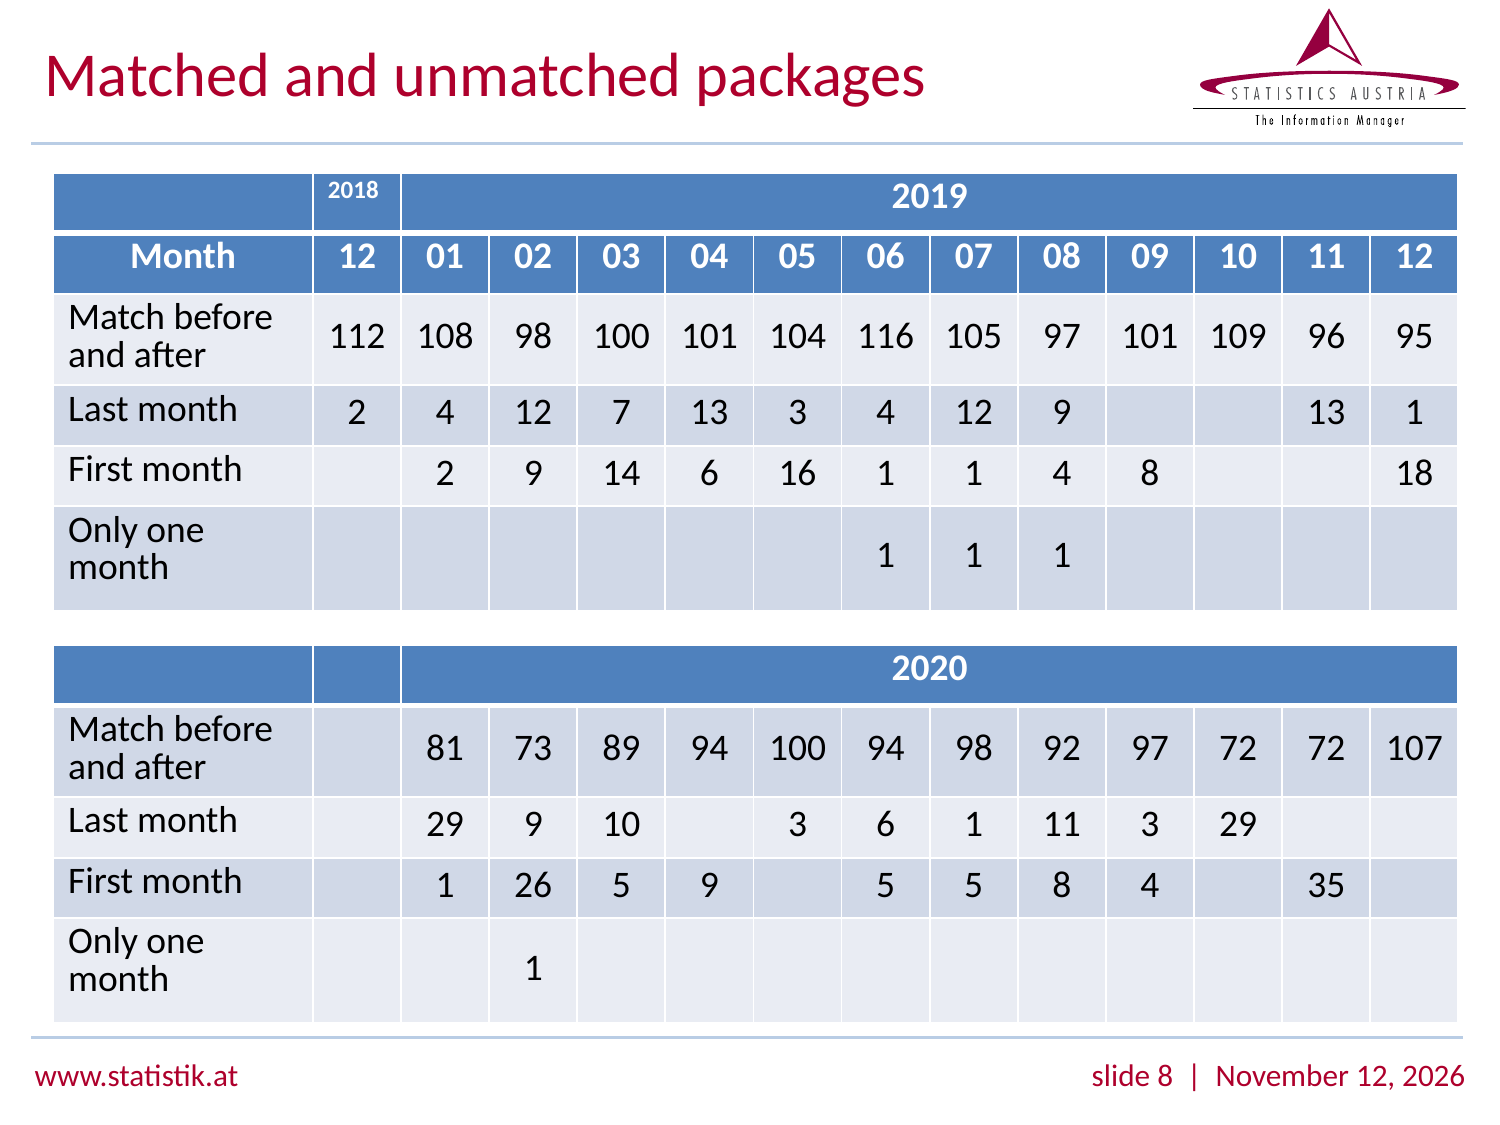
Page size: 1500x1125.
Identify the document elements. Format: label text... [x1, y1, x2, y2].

table_cell 11 [1019, 798, 1105, 857]
table_cell [1283, 919, 1369, 1022]
table_cell [754, 859, 841, 917]
table_cell 4 [1107, 859, 1193, 917]
table_cell 5 [931, 859, 1017, 917]
table_cell Last month [54, 798, 312, 857]
table_cell 100 [754, 708, 841, 796]
table_cell [314, 708, 400, 796]
table_cell [314, 507, 400, 610]
table_cell 2 [314, 386, 400, 445]
table_cell [1283, 447, 1369, 505]
table_cell 5 [578, 859, 664, 917]
table_cell 16 [754, 447, 841, 505]
table_cell [666, 798, 753, 857]
table_cell [842, 919, 929, 1022]
table_cell [314, 919, 400, 1022]
table_cell [1371, 859, 1457, 917]
table_cell 109 [1195, 295, 1281, 384]
table_cell 05 [754, 236, 841, 293]
table_cell 29 [402, 798, 488, 857]
table_cell 108 [402, 295, 488, 384]
table_cell Last month [54, 386, 312, 445]
table_cell 6 [666, 447, 753, 505]
table_cell [314, 859, 400, 917]
title Matched and unmatched packages [29, 38, 1174, 118]
table_cell Month [54, 236, 312, 293]
table_cell 107 [1371, 708, 1457, 796]
table_cell 2 [402, 447, 488, 505]
table_cell 01 [402, 236, 488, 293]
table_cell 94 [666, 708, 753, 796]
table_cell 14 [578, 447, 664, 505]
table_cell [754, 507, 841, 610]
table_cell 97 [1107, 708, 1193, 796]
table_cell 12 [931, 386, 1017, 445]
table_cell 9 [666, 859, 753, 917]
table_cell [1107, 919, 1193, 1022]
table_cell Match before and after [54, 295, 312, 384]
table_cell 8 [1107, 447, 1193, 505]
table_header 2020 [402, 646, 1457, 703]
table_cell 1 [1019, 507, 1105, 610]
table_cell 1 [490, 919, 576, 1022]
table_cell 4 [402, 386, 488, 445]
table_cell [1195, 919, 1281, 1022]
table_cell First month [54, 447, 312, 505]
table_cell 02 [490, 236, 576, 293]
table_cell 08 [1019, 236, 1105, 293]
table_cell Only one month [54, 919, 312, 1022]
table_cell [1371, 798, 1457, 857]
table_cell [1195, 859, 1281, 917]
table_cell 12 [314, 236, 400, 293]
table_cell 81 [402, 708, 488, 796]
table_cell 09 [1107, 236, 1193, 293]
table_cell [1195, 386, 1281, 445]
table_cell [1371, 507, 1457, 610]
table_cell 13 [666, 386, 753, 445]
table_header [54, 174, 312, 230]
table_cell 29 [1195, 798, 1281, 857]
table_cell 4 [1019, 447, 1105, 505]
table_cell [1195, 447, 1281, 505]
table_cell [402, 507, 488, 610]
table_cell 92 [1019, 708, 1105, 796]
table_cell 100 [578, 295, 664, 384]
table_cell 3 [754, 386, 841, 445]
table_cell 8 [1019, 859, 1105, 917]
table_cell 73 [490, 708, 576, 796]
table_cell [754, 919, 841, 1022]
table_cell 12 [1371, 236, 1457, 293]
table_cell [402, 919, 488, 1022]
table_cell 9 [490, 798, 576, 857]
table_header [314, 646, 400, 703]
table_cell 96 [1283, 295, 1369, 384]
table_cell 04 [666, 236, 753, 293]
table_cell 18 [1371, 447, 1457, 505]
table_cell 03 [578, 236, 664, 293]
table_header [54, 646, 312, 703]
table_cell 116 [842, 295, 929, 384]
table_cell 94 [842, 708, 929, 796]
table_cell 101 [666, 295, 753, 384]
table_cell 89 [578, 708, 664, 796]
table_cell 9 [490, 447, 576, 505]
table_cell First month [54, 859, 312, 917]
table_cell 5 [842, 859, 929, 917]
table_header 2018 [314, 174, 400, 230]
table_cell 1 [402, 859, 488, 917]
table_cell 07 [931, 236, 1017, 293]
table_cell [666, 919, 753, 1022]
table_cell 10 [578, 798, 664, 857]
table_cell [1195, 507, 1281, 610]
table_cell [490, 507, 576, 610]
table_cell [1107, 386, 1193, 445]
table_cell [1019, 919, 1105, 1022]
table_cell 3 [1107, 798, 1193, 857]
table_cell 06 [842, 236, 929, 293]
table_cell 7 [578, 386, 664, 445]
table_cell 1 [1371, 386, 1457, 445]
table_cell [314, 798, 400, 857]
table_cell [1283, 798, 1369, 857]
table_cell [1371, 919, 1457, 1022]
table_cell [1107, 507, 1193, 610]
table_cell 104 [754, 295, 841, 384]
table_cell 10 [1195, 236, 1281, 293]
table_cell [931, 919, 1017, 1022]
table_cell 1 [931, 798, 1017, 857]
table_cell 105 [931, 295, 1017, 384]
table_cell 9 [1019, 386, 1105, 445]
table_cell [666, 507, 753, 610]
table_cell 72 [1195, 708, 1281, 796]
table_cell Match before and after [54, 708, 312, 796]
table_cell 13 [1283, 386, 1369, 445]
table_cell 101 [1107, 295, 1193, 384]
table_cell 6 [842, 798, 929, 857]
table_cell 35 [1283, 859, 1369, 917]
table_cell 1 [842, 447, 929, 505]
table_cell 112 [314, 295, 400, 384]
table_cell 12 [490, 386, 576, 445]
table_cell 3 [754, 798, 841, 857]
table_cell 1 [931, 507, 1017, 610]
table_cell [1283, 507, 1369, 610]
table_cell Only one month [54, 507, 312, 610]
table_cell 1 [931, 447, 1017, 505]
table_cell 95 [1371, 295, 1457, 384]
table_header 2019 [402, 174, 1457, 230]
table_cell [578, 919, 664, 1022]
table_cell 72 [1283, 708, 1369, 796]
table_cell [578, 507, 664, 610]
table_cell 98 [931, 708, 1017, 796]
table_cell 97 [1019, 295, 1105, 384]
table_cell 4 [842, 386, 929, 445]
table_cell 1 [842, 507, 929, 610]
table_cell 11 [1283, 236, 1369, 293]
table_cell 26 [490, 859, 576, 917]
table_cell 98 [490, 295, 576, 384]
table_cell [314, 447, 400, 505]
